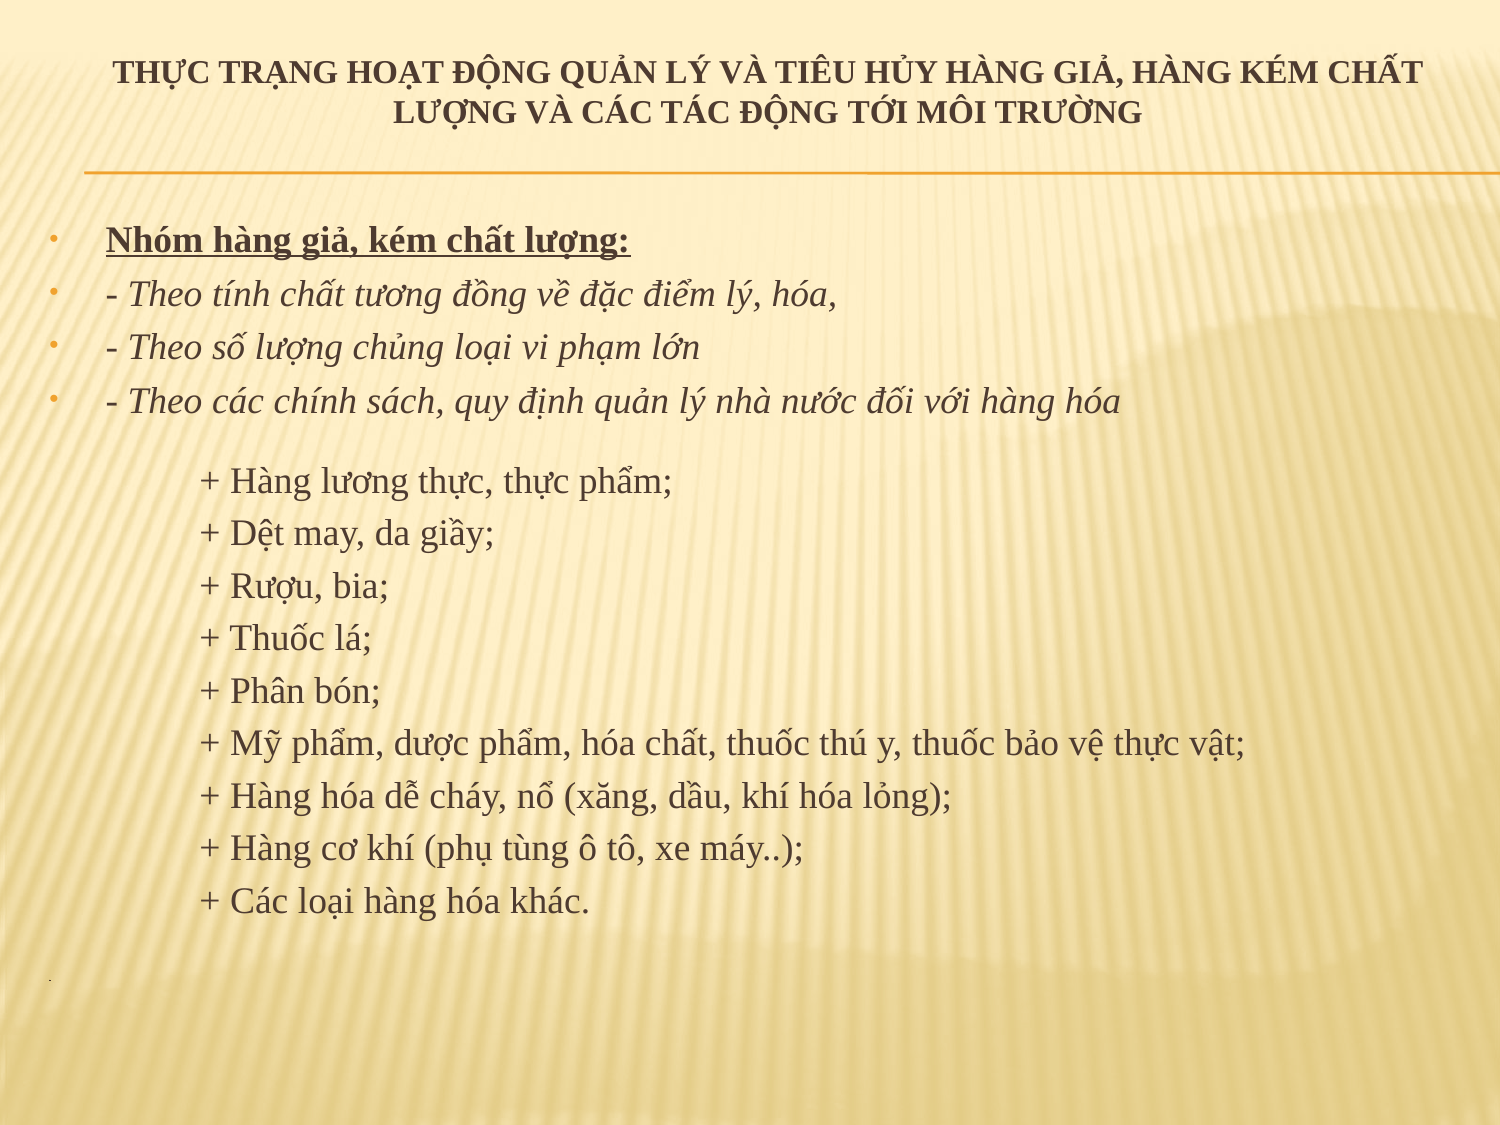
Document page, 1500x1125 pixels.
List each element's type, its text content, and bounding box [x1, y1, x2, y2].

list Nhóm hàng giả, kém chất lượng: - Theo tính chất tương đồng về đặc điểm lý, hóa, - Theo số lượng chủng loại vi phạm lớn - Theo các chính sách, quy định quản lý nhà nước đối với hàng hóa + Hàng lương thực, thực phẩm; + Dệt may, da giầy; + Rượu, bia; + Thuốc lá; + Phân bón; + Mỹ phẩm, dược phẩm, hóa chất, thuốc thú y, thuốc bảo vệ thực vật; + Hàng hóa dễ cháy, nổ (xăng, dầu, khí hóa lỏng); + Hàng cơ khí (phụ tùng ô tô, xe máy..); + Các loại hàng hóa khác. - [34, 208, 1424, 1071]
text_box THỰC TRẠNG HOẠT ĐỘNG QUẢN LÝ VÀ TIÊU HỦY HÀNG GIẢ, HÀNG KÉM CHẤT LƯỢNG VÀ CÁC TÁC ĐỘNG TỚI MÔI TRƯỜNG [34, 42, 1500, 185]
